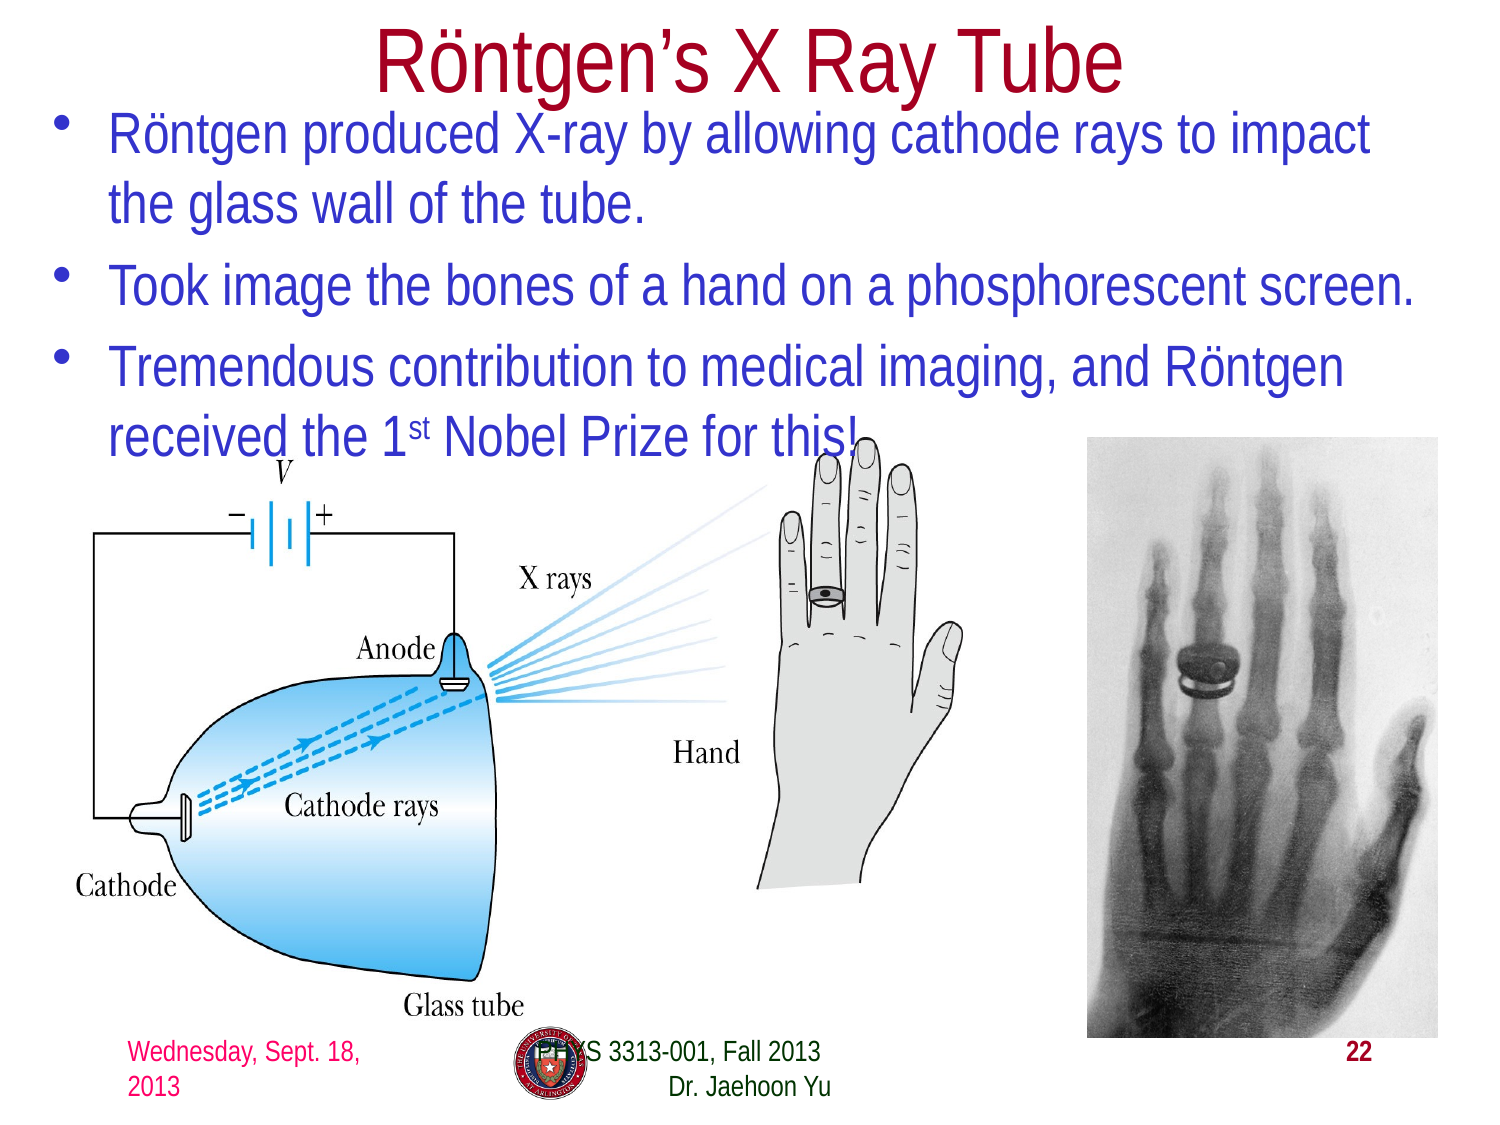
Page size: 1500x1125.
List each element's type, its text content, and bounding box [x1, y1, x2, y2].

title Röntgen’s X Ray Tube [74, 0, 1426, 87]
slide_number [112, 1033, 426, 1101]
picture [1087, 437, 1438, 1038]
picture [74, 437, 963, 1026]
slide_number 22 [1074, 1024, 1388, 1101]
footer PHYS 3313-001, Fall 2013 Dr. Jaehoon Yu [512, 1024, 988, 1101]
list Röntgen produced X-ray by allowing cathode rays to impact the glass wall of the tube. Took image the bones of a hand on a phosphorescent screen. Tremendous contribution to medical imaging, and Röntgen received the 1st Nobel Prize for this! [37, 87, 1463, 376]
